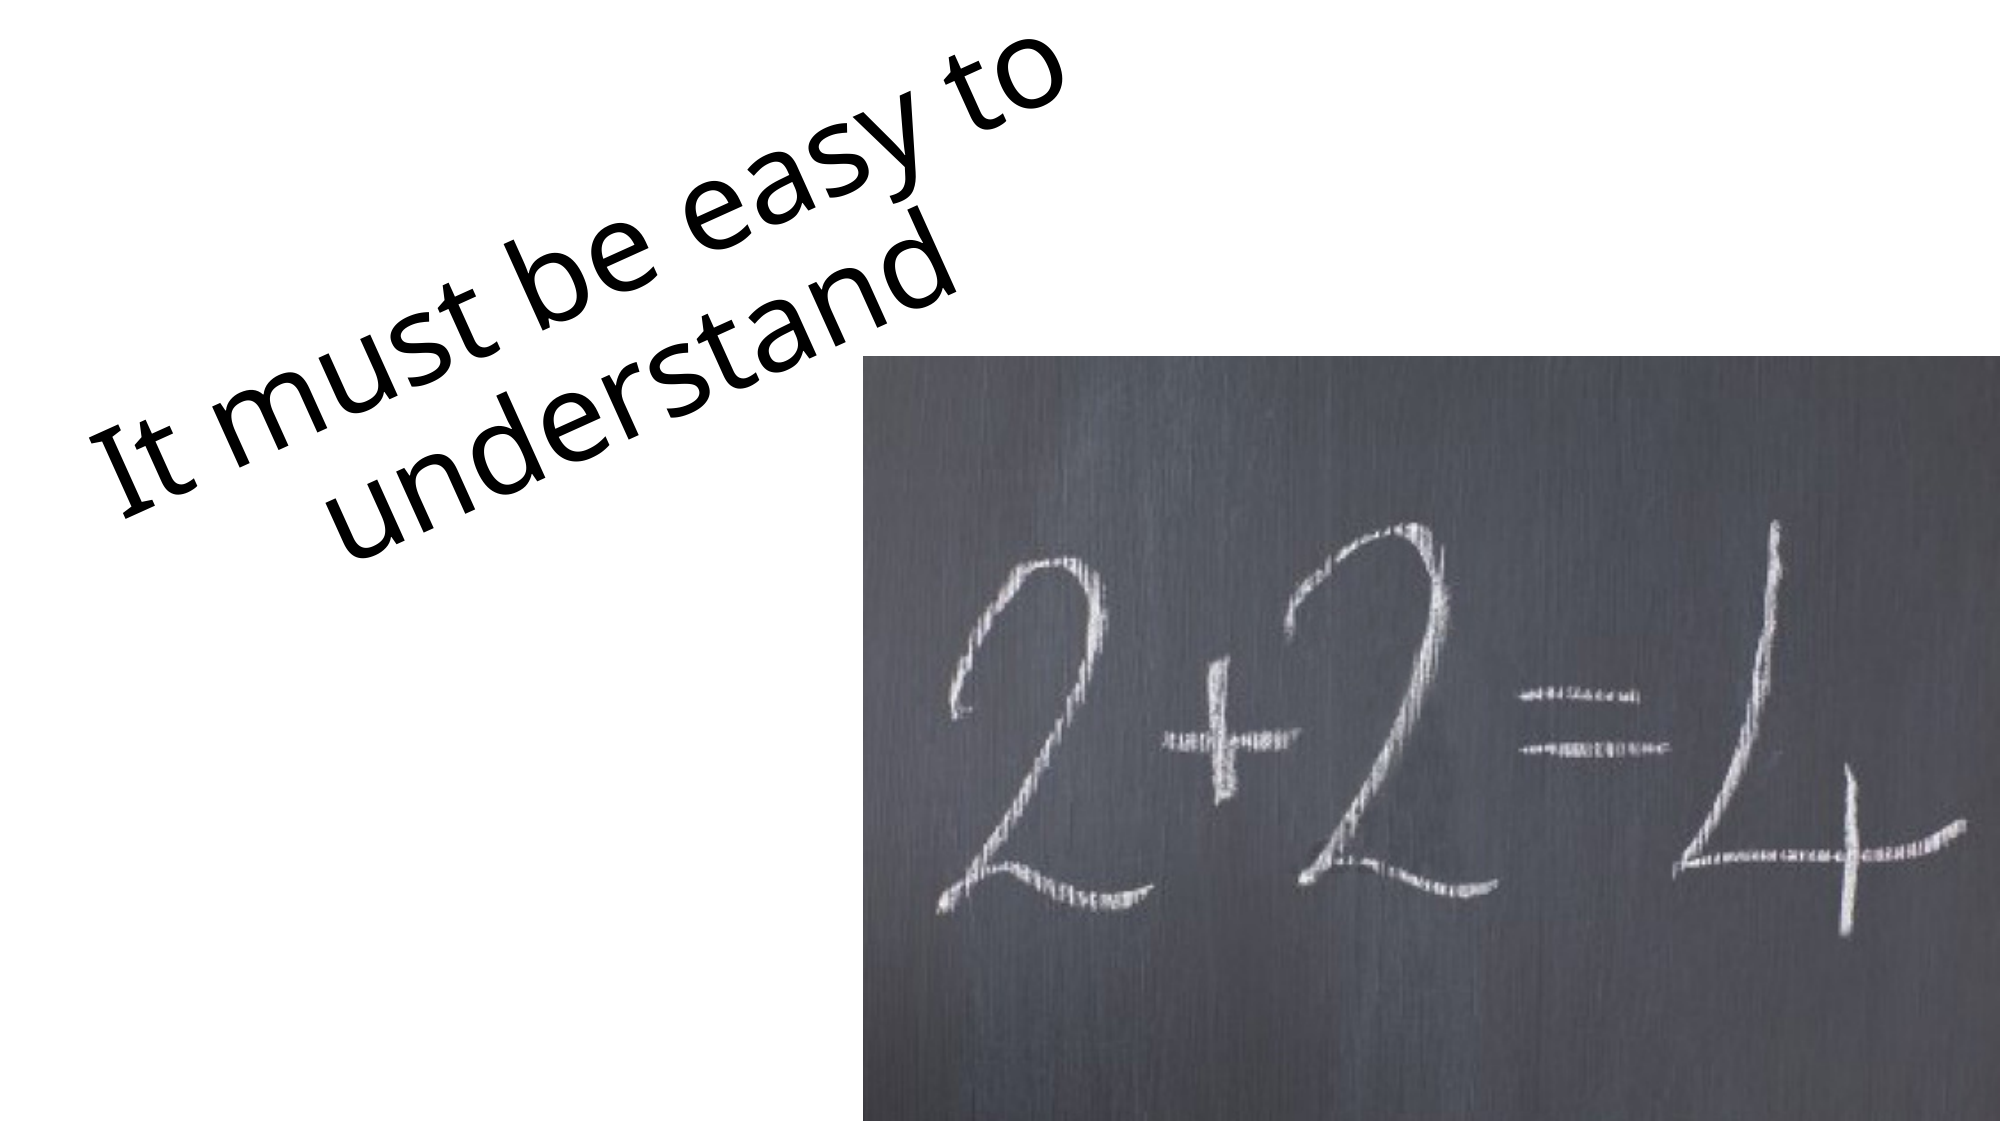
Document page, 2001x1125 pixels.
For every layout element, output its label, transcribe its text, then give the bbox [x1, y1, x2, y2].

title It must be easy to understand [0, 0, 1354, 763]
picture [862, 356, 2000, 1121]
